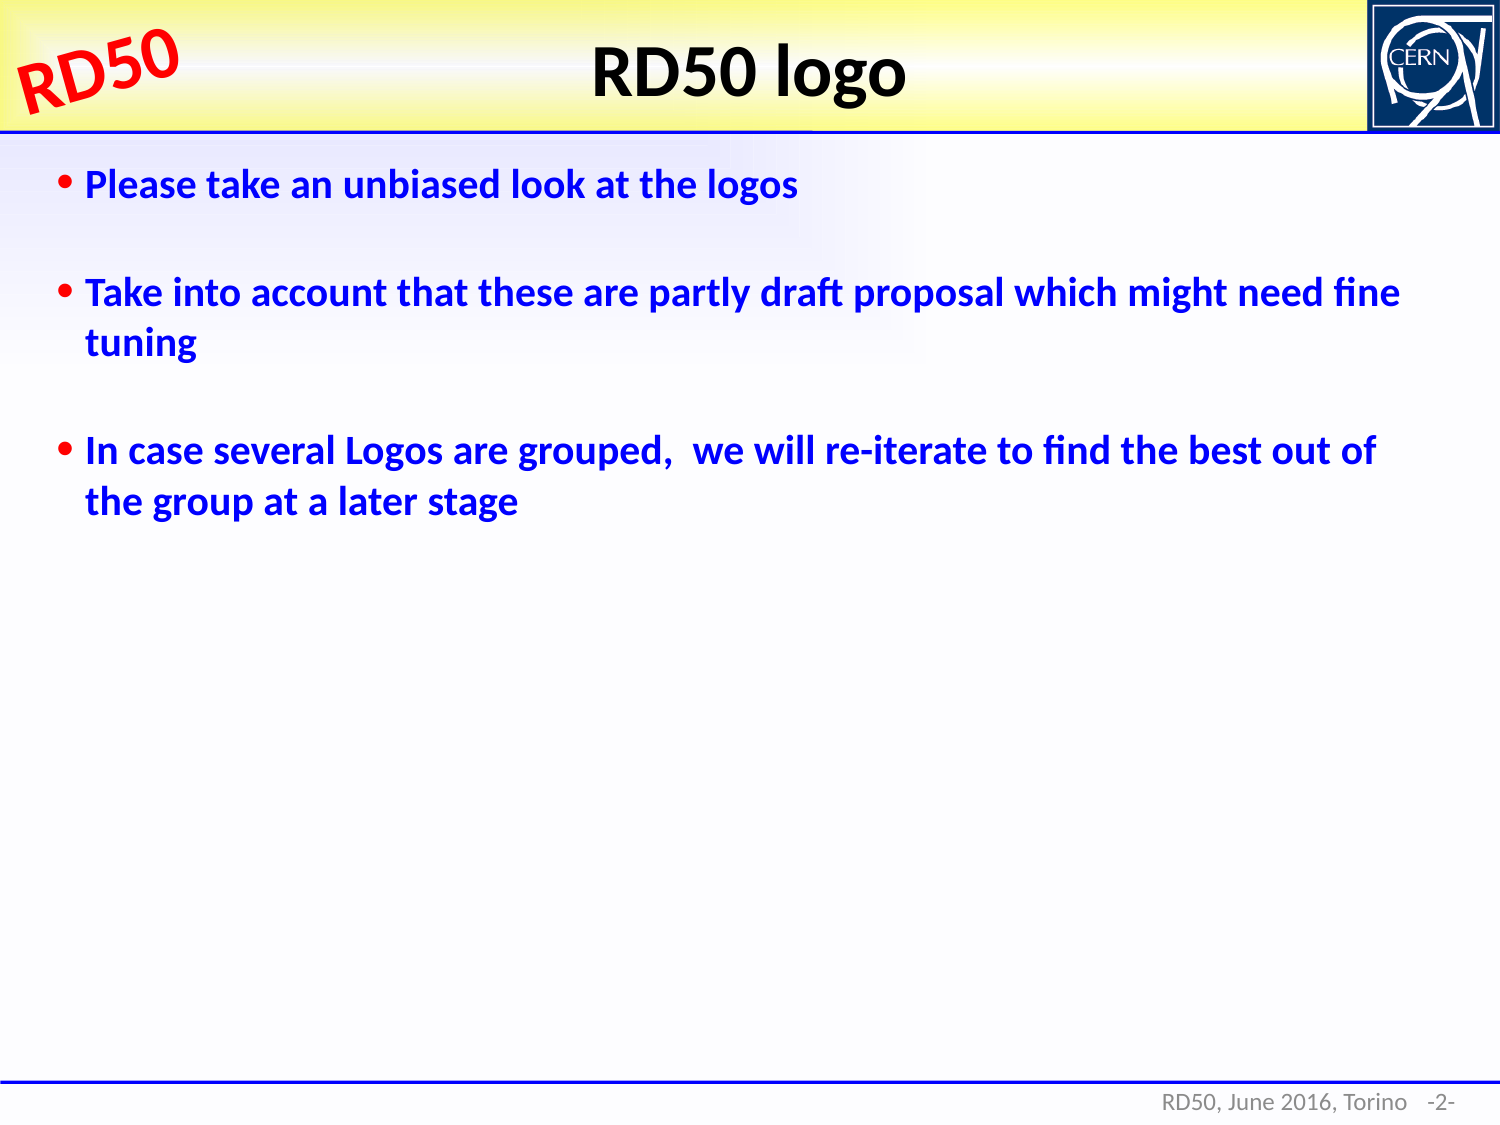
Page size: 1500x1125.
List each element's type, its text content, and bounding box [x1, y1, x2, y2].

picture [1367, 0, 1500, 130]
slide_number -2- [1376, 1082, 1471, 1118]
title RD50 logo [159, 0, 1341, 133]
footer RD50, June 2016, Torino [513, 1083, 1376, 1118]
list Please take an unbiased look at the logos Take into account that these are partly draft proposal which might need fine tuning In case several Logos are grouped, we will re-iterate to find the best out of the group at a later stage [41, 149, 1459, 1071]
